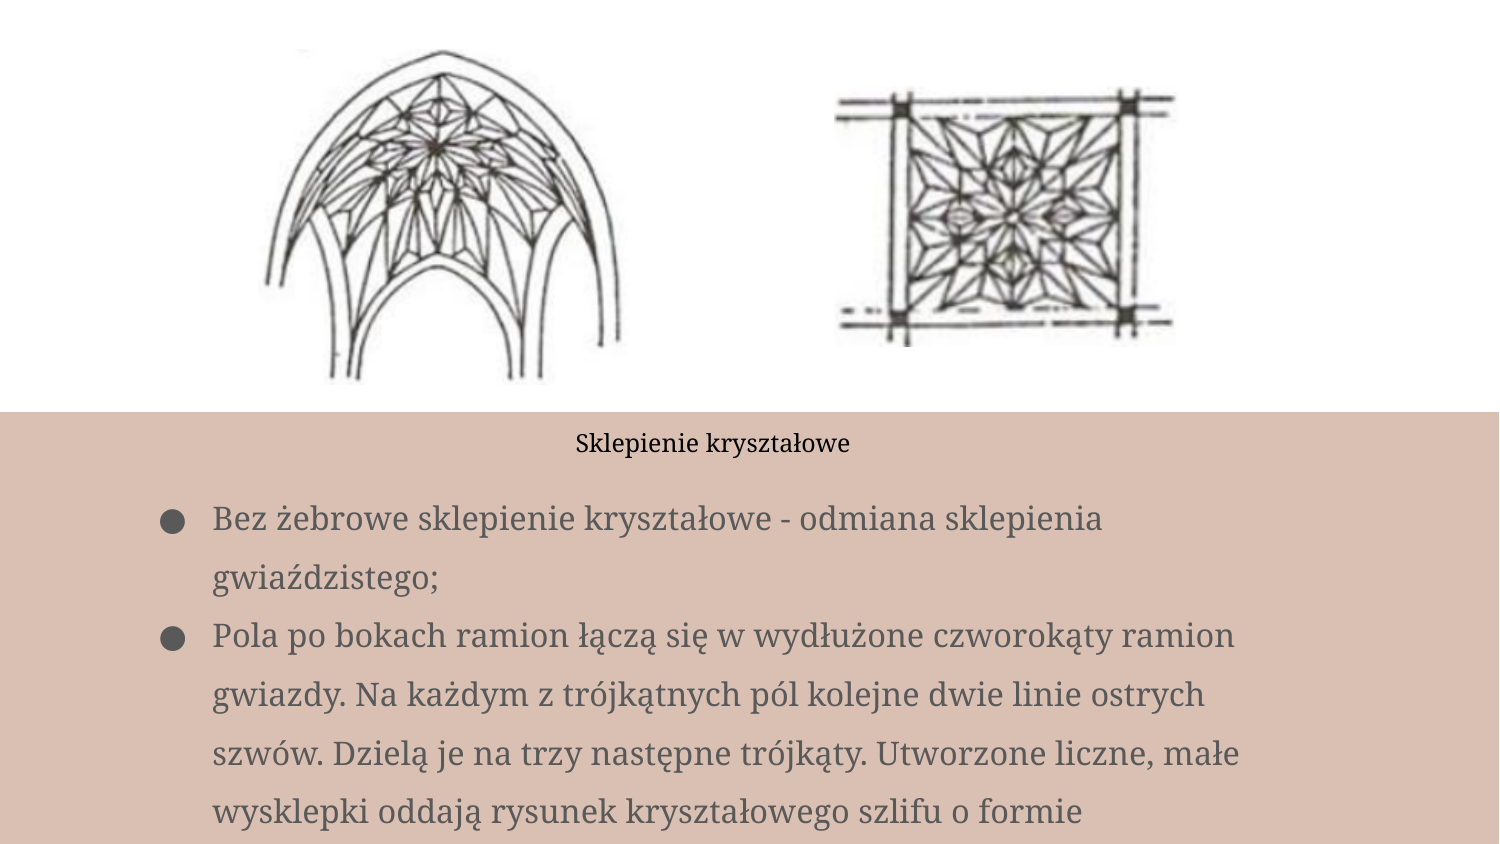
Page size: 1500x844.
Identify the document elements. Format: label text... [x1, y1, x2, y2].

picture [257, 49, 630, 385]
title Sklepienie kryształowe [122, 412, 1305, 463]
list Bez żebrowe sklepienie kryształowe - odmiana sklepienia gwiaździstego; Pola po bokach ramion łączą się w wydłużone czworokąty ramion gwiazdy. Na każdym z trójkątnych pól kolejne dwie linie ostrych szwów. Dzielą je na trzy następne trójkąty. Utworzone liczne, małe wysklepki oddają rysunek kryształowego szlifu o formie rozbudowanej gwiazdy; Sklepienie dojrzałego gotyku. [122, 463, 1305, 817]
text_box [0, 412, 1499, 844]
picture [833, 86, 1180, 348]
